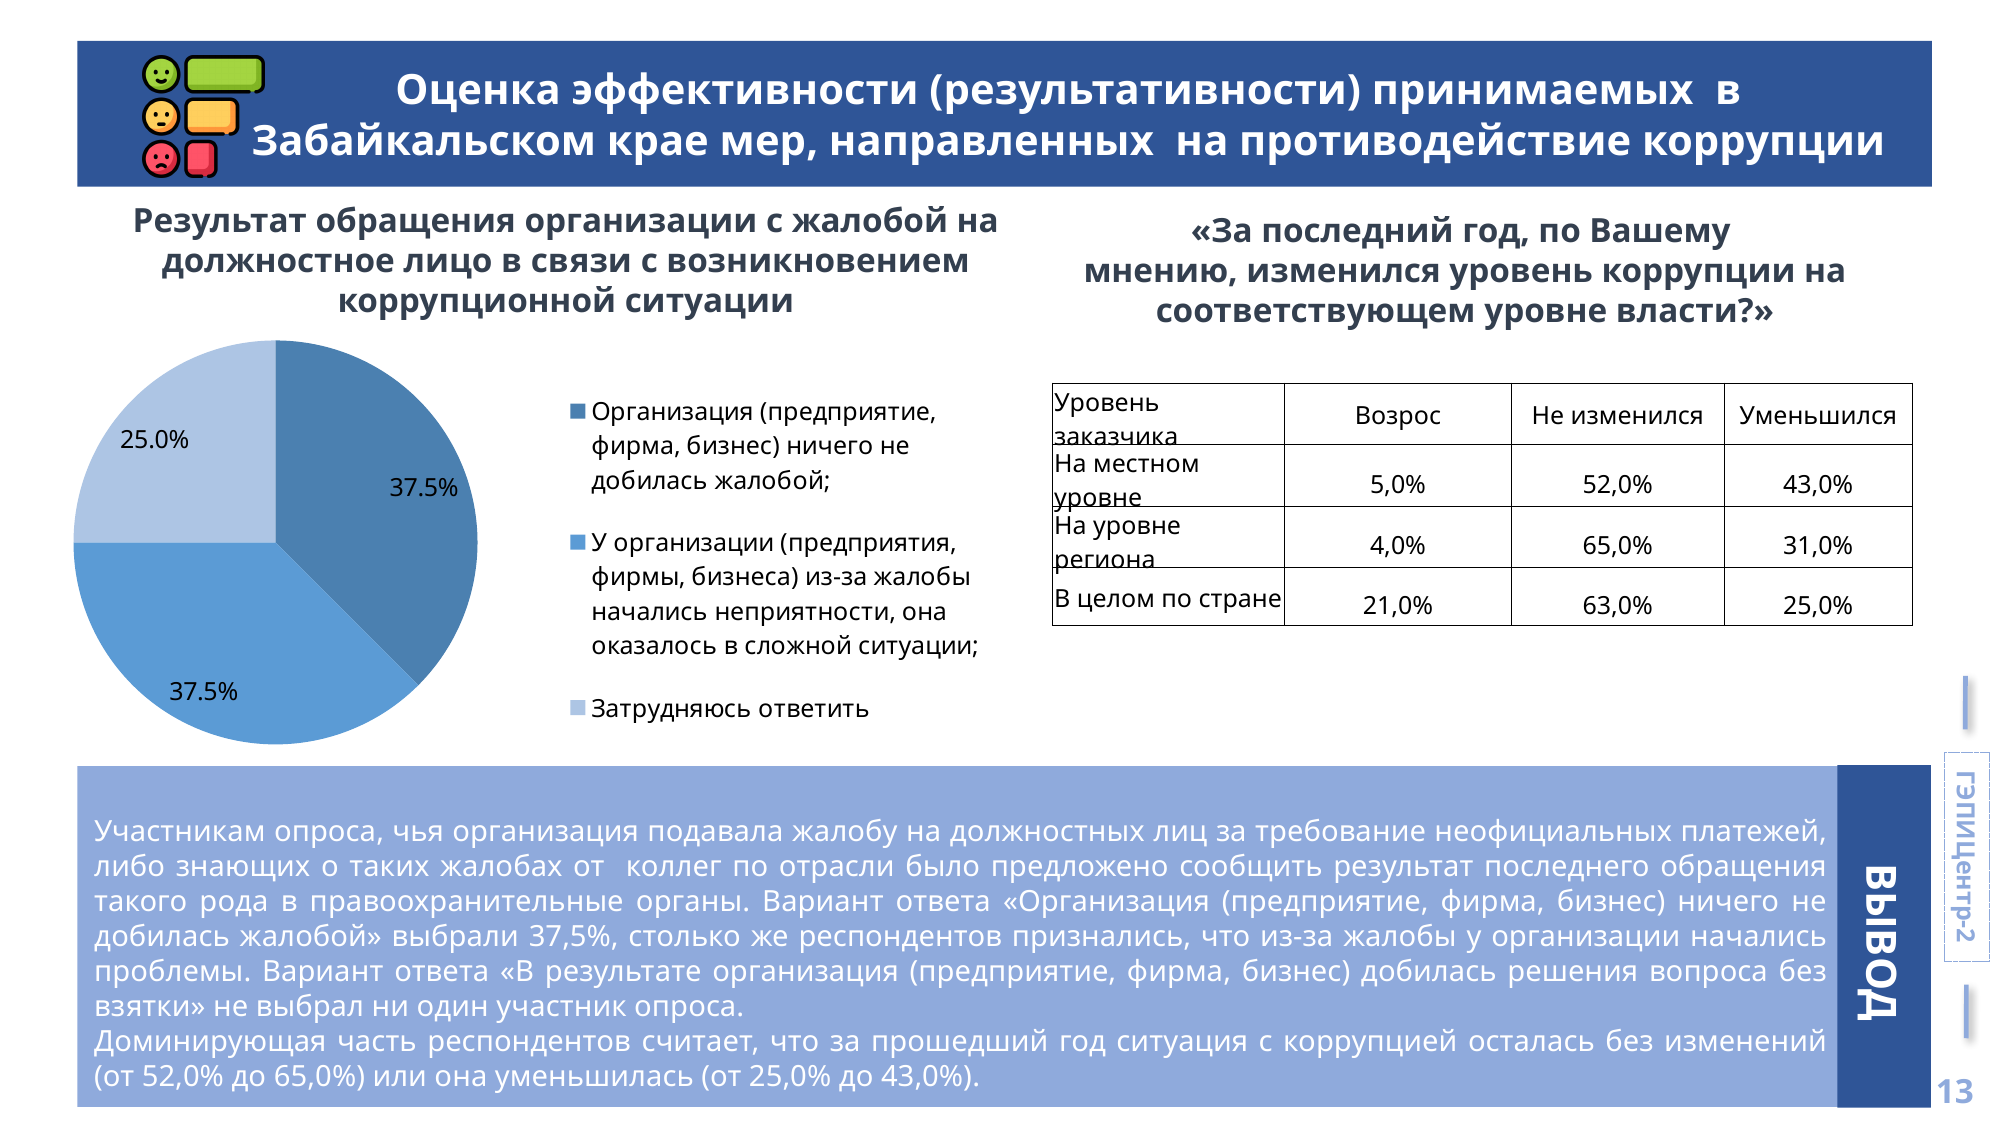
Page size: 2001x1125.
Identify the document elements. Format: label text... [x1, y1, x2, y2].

table_header Уровень заказчика [1053, 384, 1284, 444]
text_box ВЫВОД [1850, 771, 1916, 1113]
text_box «За последний год, по Вашему мнению, изменился уровень коррупции на соответствующем уровне власти?» [1055, 201, 1876, 337]
table_cell 63,0% [1512, 568, 1724, 625]
picture [142, 55, 265, 178]
table_cell 4,0% [1285, 507, 1511, 567]
table_cell 43,0% [1725, 445, 1912, 506]
text_box [76, 765, 1836, 1108]
table_cell 5,0% [1285, 445, 1511, 506]
text_box [1836, 764, 1932, 1109]
table_header Возрос [1285, 384, 1511, 444]
table_cell 21,0% [1285, 568, 1511, 625]
text_box [76, 40, 1933, 188]
text_box Результат обращения организации с жалобой на должностное лицо в связи с возникновением коррупционной ситуации [40, 191, 1092, 326]
table_cell 52,0% [1512, 445, 1724, 506]
table_header Не изменился [1512, 384, 1724, 444]
chart [0, 331, 1000, 753]
table_cell На уровне региона [1053, 507, 1284, 567]
table_cell В целом по стране [1053, 568, 1284, 625]
table_cell 25,0% [1725, 568, 1912, 625]
text_box Оценка эффективности (результативности) принимаемых в Забайкальском крае мер, направленных на противодействие коррупции [265, 55, 1916, 171]
table_cell 65,0% [1512, 507, 1724, 567]
table_cell На местном уровне [1053, 445, 1284, 506]
table_cell 31,0% [1725, 507, 1912, 567]
slide_number 13 [1912, 1063, 1998, 1124]
table_header Уменьшился [1725, 384, 1912, 444]
text_box ГЭПИЦентр-2 [1944, 752, 1990, 962]
text_box Участникам опроса, чья организация подавала жалобу на должностных лиц за требование неофициальных платежей, либо знающих о таких жалобах от коллег по отрасли было предложено сообщить результат последнего обращения такого рода в правоохранительные органы. Вариант ответа «Организация (предприятие, фирма, бизнес) ничего не добилась жалобой» выбрали 37,5%, столько же респондентов признались, что из-за жалобы у организации начались проблемы. Вариант ответа «В результате организация (предприятие, фирма, бизнес) добилась решения вопроса без взятки» не выбрал ни один участник опроса. Доминирующая часть респондентов считает, что за прошедший год ситуация с коррупцией осталась без изменений (от 52,0% до 65,0%) или она уменьшилась (от 25,0% до 43,0%). [79, 805, 1836, 1100]
